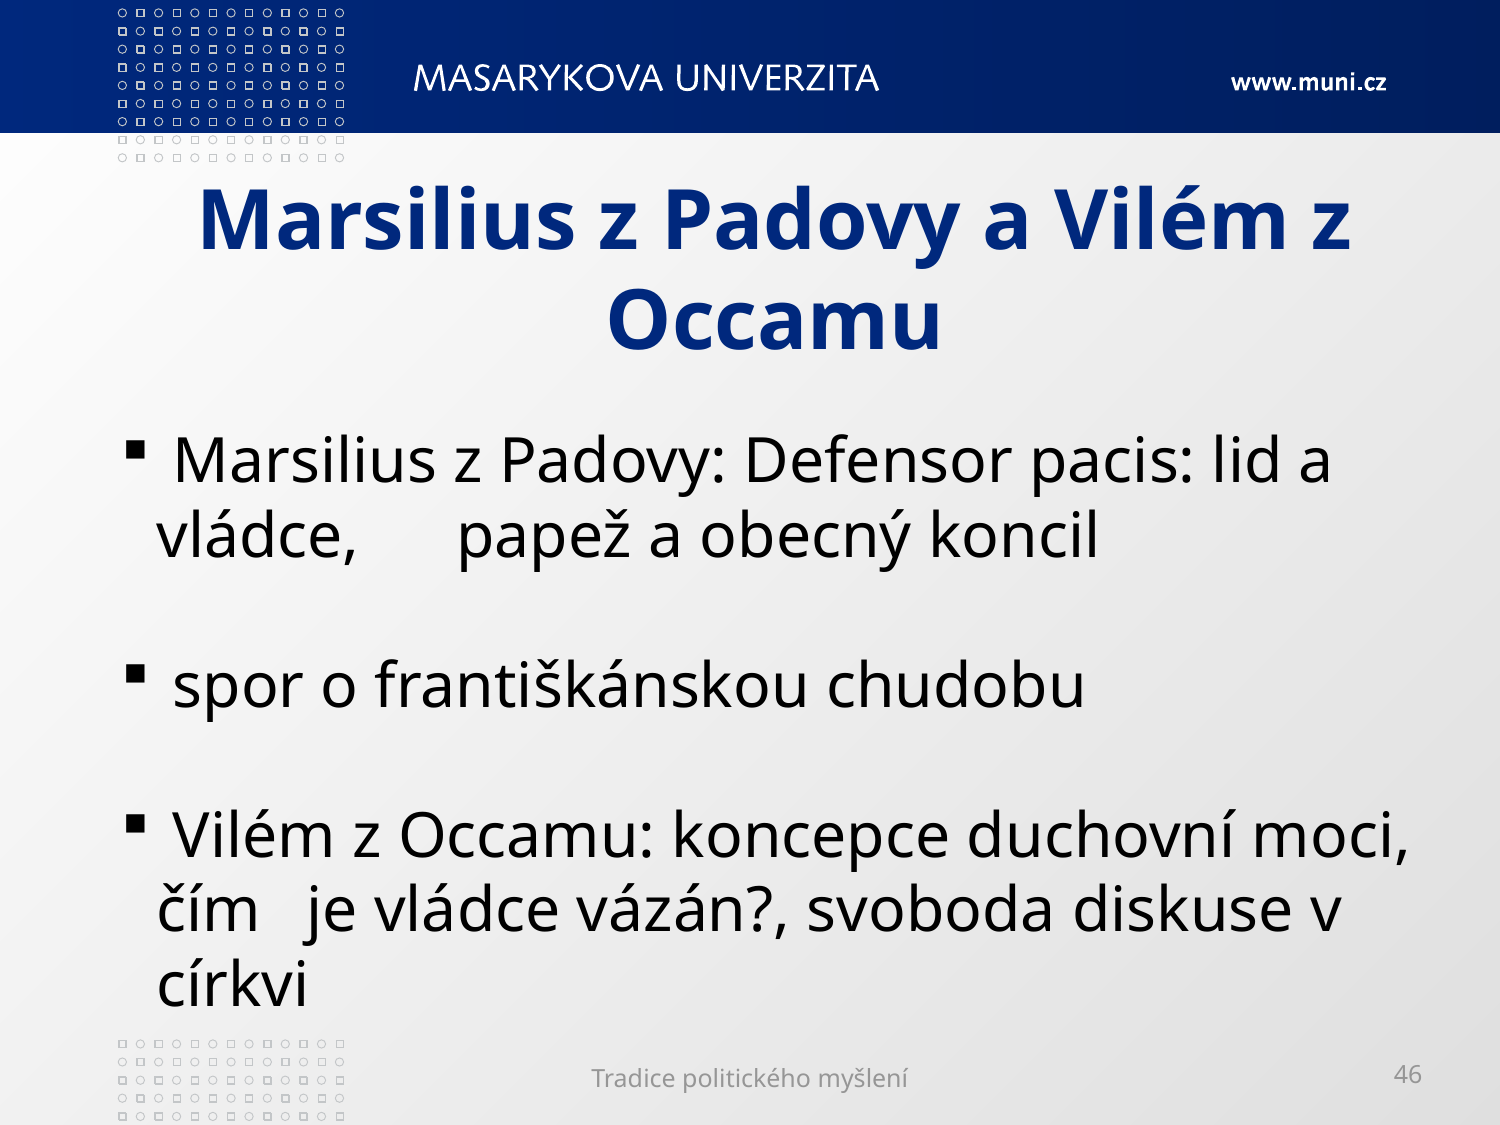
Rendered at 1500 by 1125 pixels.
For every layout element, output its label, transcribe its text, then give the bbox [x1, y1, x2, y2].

text_box Marsilius z Padovy: Defensor pacis: lid a vládce, papež a obecný koncil spor o františkánskou chudobu Vilém z Occamu: koncepce duchovní moci, čím je vládce vázán?, svoboda diskuse v církvi [106, 412, 1438, 1027]
footer Tradice politického myšlení [419, 1027, 1081, 1101]
title Marsilius z Padovy a Vilém z Occamu [131, 138, 1419, 374]
slide_number 46 [1124, 1027, 1438, 1101]
